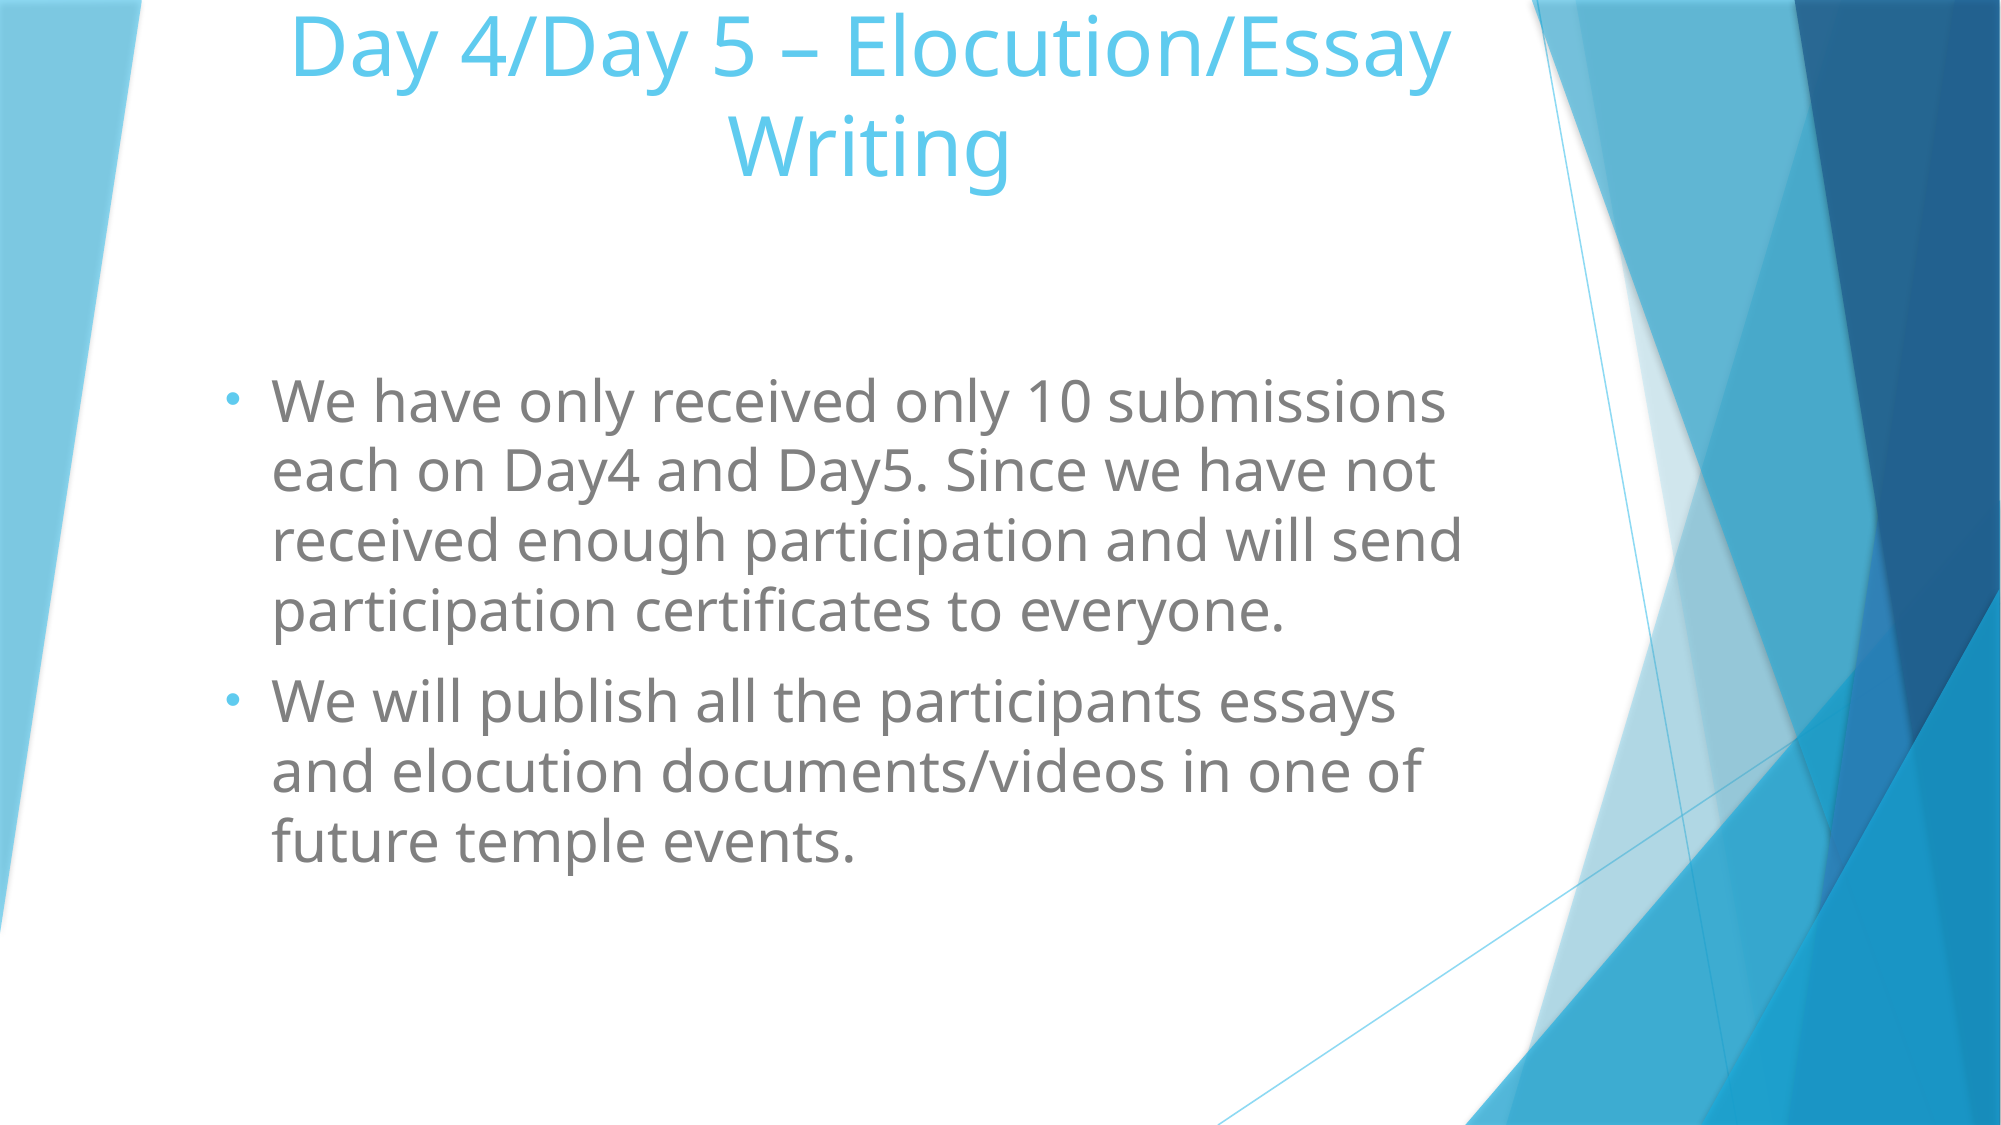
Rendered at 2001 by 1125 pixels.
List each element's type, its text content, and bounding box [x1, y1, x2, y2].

subtitle We have only received only 10 submissions each on Day4 and Day5. Since we have not received enough participation and will send participation certificates to everyone. We will publish all the participants essays and elocution documents/videos in one of future temple events. [209, 356, 1484, 921]
title Day 4/Day 5 – Elocution/Essay Writing [126, 0, 1616, 201]
